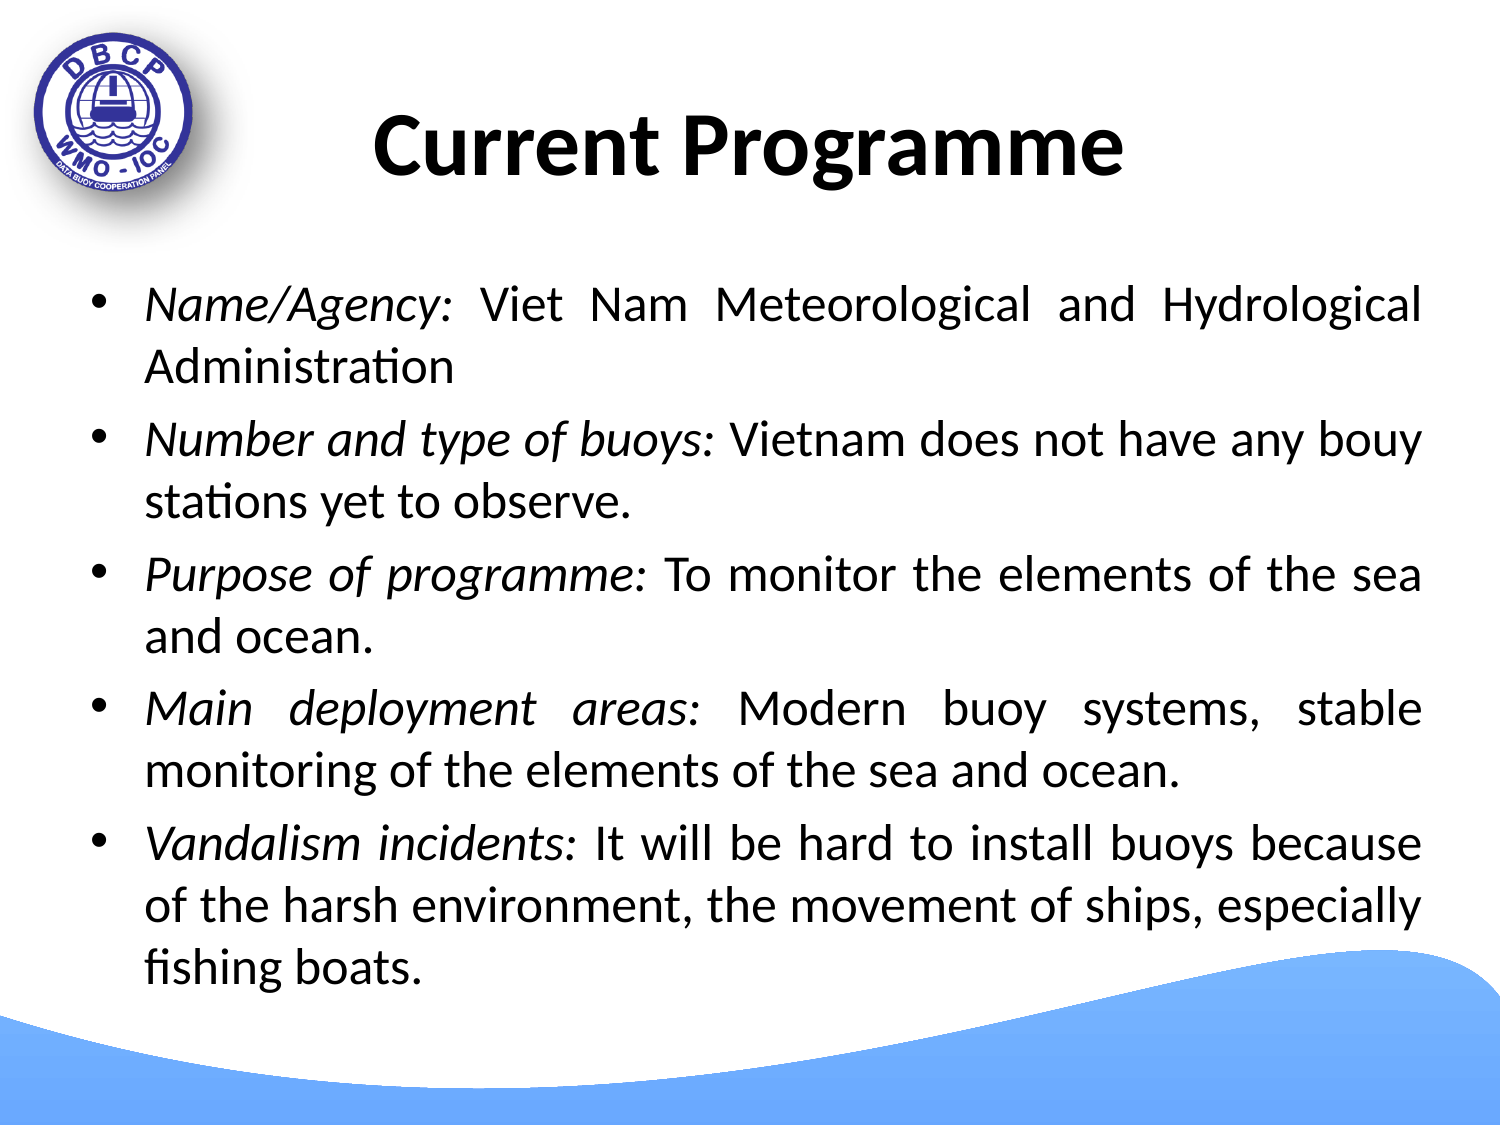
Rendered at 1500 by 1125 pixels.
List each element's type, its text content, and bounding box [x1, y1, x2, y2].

list Name/Agency: Viet Nam Meteorological and Hydrological Administration Number and type of buoys: Vietnam does not have any bouy stations yet to observe. Purpose of programme: To monitor the elements of the sea and ocean. Main deployment areas: Modern buoy systems, stable monitoring of the elements of the sea and ocean. Vandalism incidents: It will be hard to install buoys because of the harsh environment, the movement of ships, especially fishing boats. [75, 262, 1439, 1005]
picture [33, 32, 193, 192]
title Current Programme [75, 45, 1425, 233]
